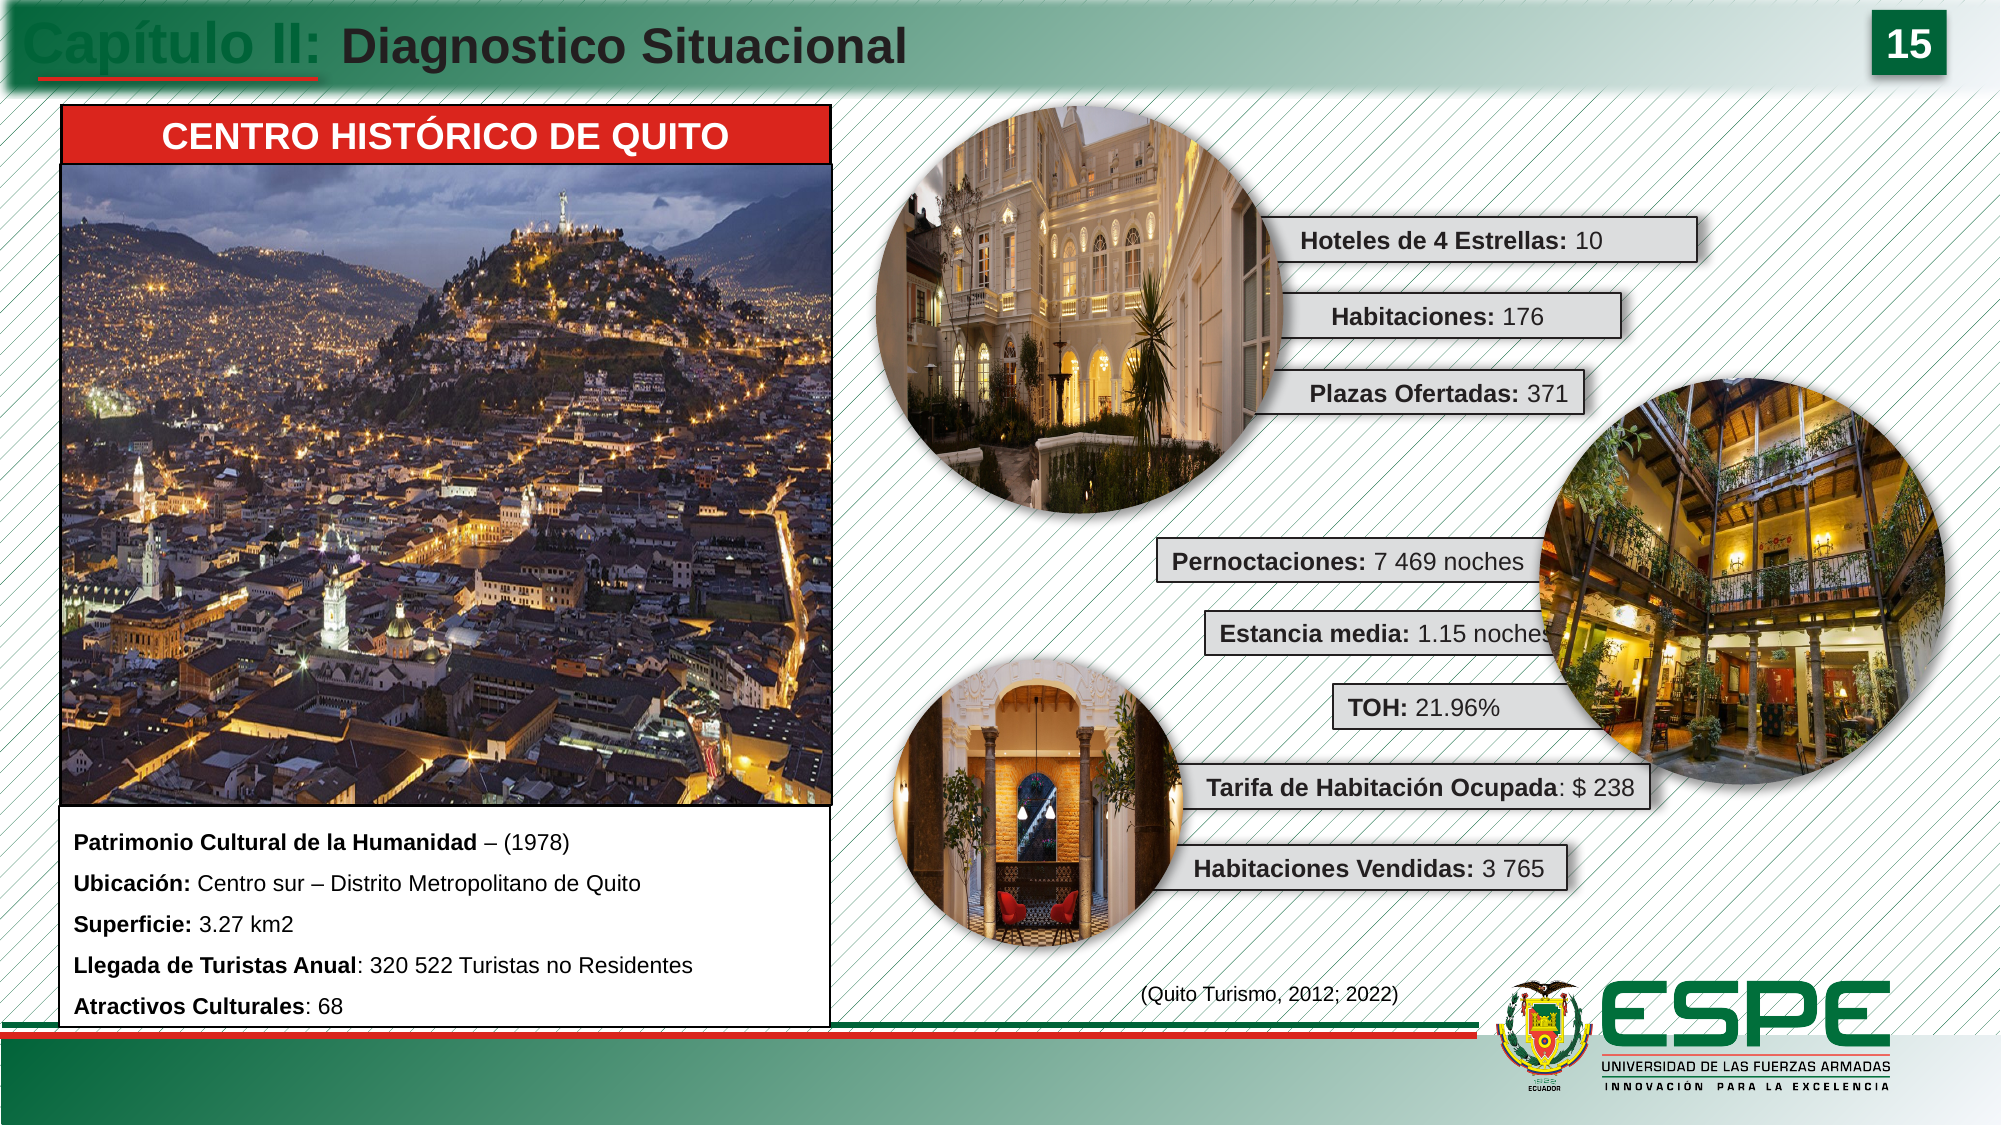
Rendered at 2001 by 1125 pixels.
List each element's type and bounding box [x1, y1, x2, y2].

text_box [0, 0, 2000, 1125]
text_box [1129, 217, 1697, 891]
text_box [58, 104, 831, 1025]
text_box [6, 5, 1947, 82]
